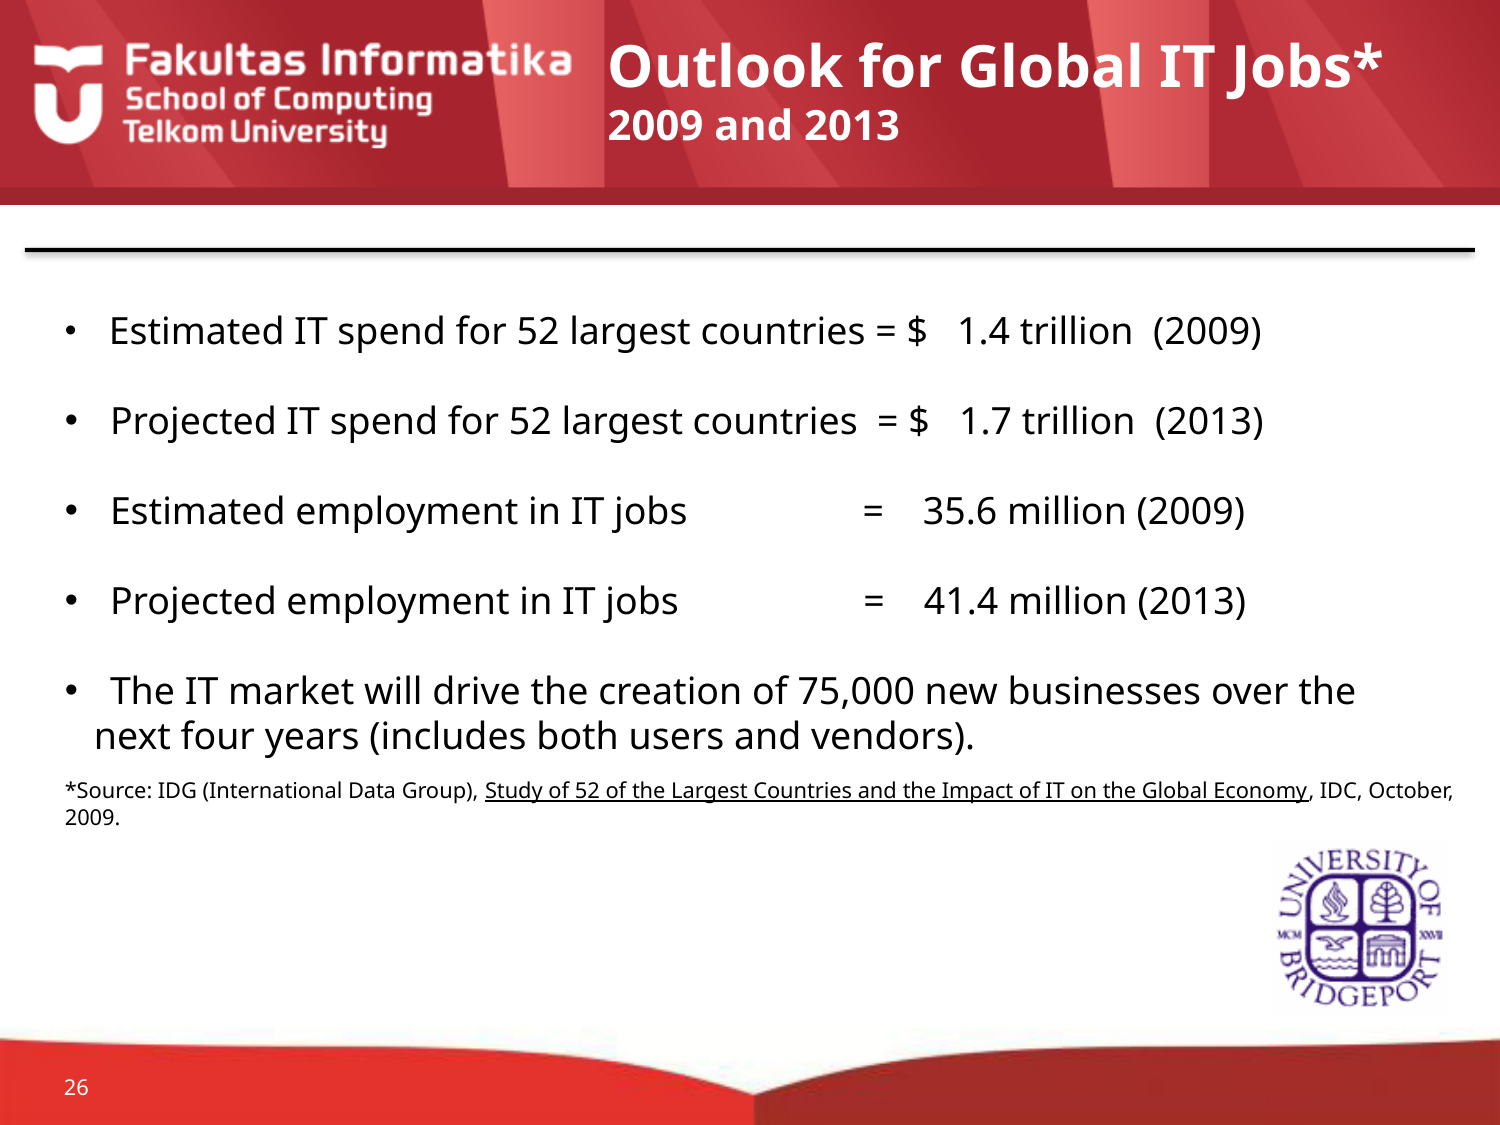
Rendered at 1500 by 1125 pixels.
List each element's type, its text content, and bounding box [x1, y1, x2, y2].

text_box *Source: IDG (International Data Group), Study of 52 of the Largest Countries and the Impact of IT on the Global Economy, IDC, October, 2009. [50, 769, 1500, 837]
picture [0, 0, 1500, 205]
text_box [24, 247, 1475, 253]
picture [1272, 842, 1448, 1018]
text_box Outlook for Global IT Jobs* 2009 and 2013 [592, 21, 1475, 157]
text_box Estimated IT spend for 52 largest countries = $ 1.4 trillion (2009) Projected IT spend for 52 largest countries = $ 1.7 trillion (2013) Estimated employment in IT jobs = 35.6 million (2009) Projected employment in IT jobs = 41.4 million (2013) The IT market will drive the creation of 75,000 new businesses over the next four years (includes both users and vendors). [49, 299, 1475, 765]
slide_number 26 [63, 1058, 123, 1119]
picture [0, 1024, 1500, 1125]
